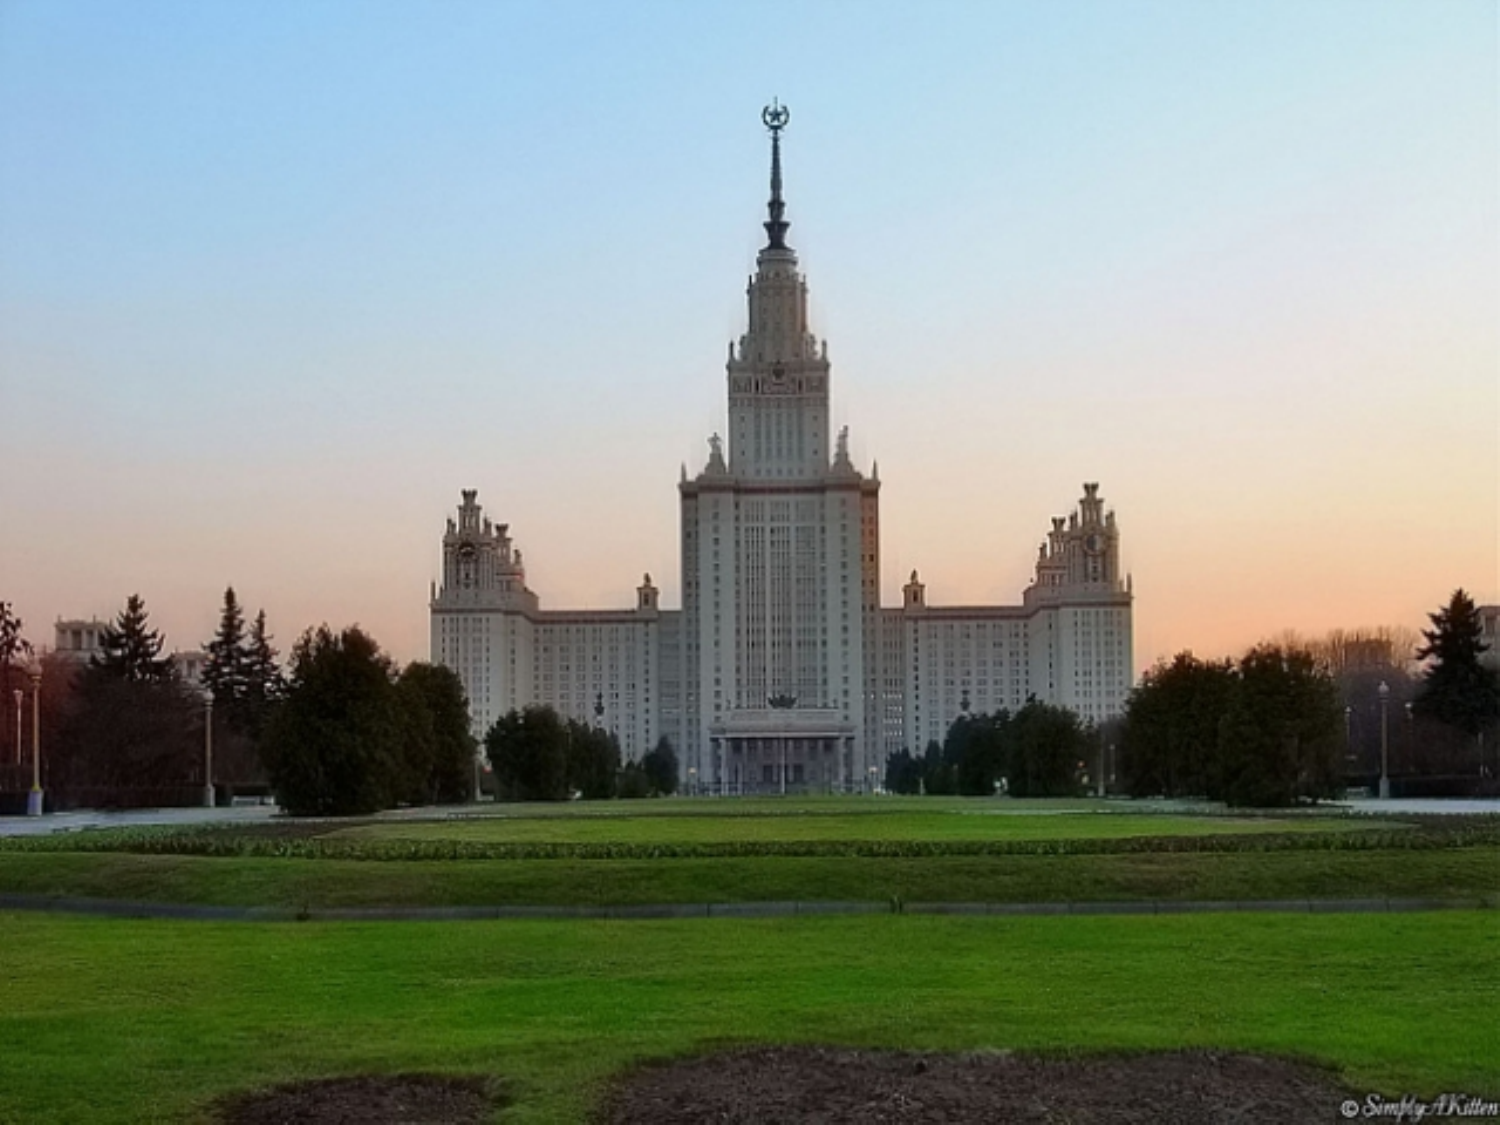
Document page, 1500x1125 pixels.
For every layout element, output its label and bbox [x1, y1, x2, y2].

list [0, 0, 1500, 1125]
